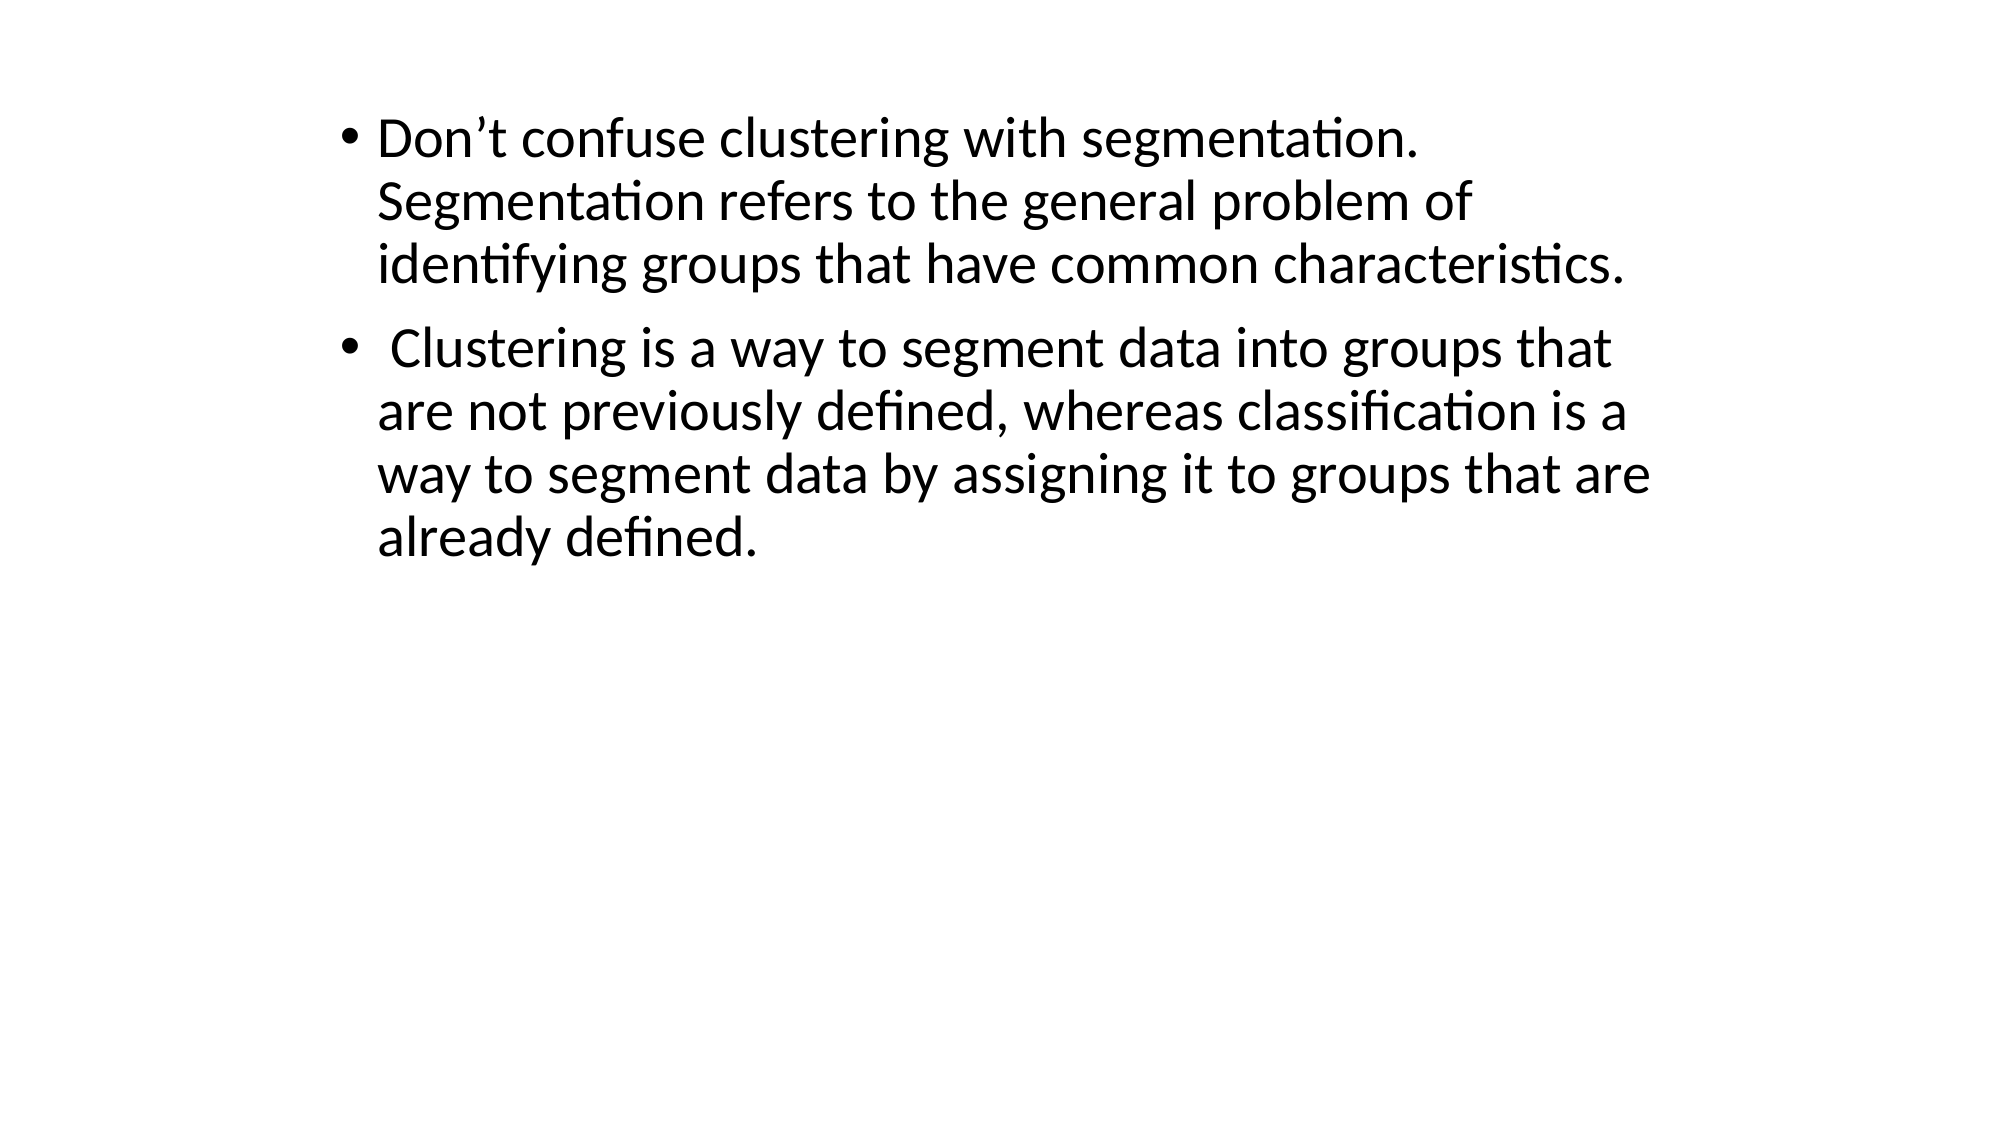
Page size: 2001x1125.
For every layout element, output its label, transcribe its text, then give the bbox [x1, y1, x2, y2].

list Don’t confuse clustering with segmentation. Segmentation refers to the general problem of identifying groups that have common characteristics. Clustering is a way to segment data into groups that are not previously defined, whereas classification is a way to segment data by assigning it to groups that are already defined. [324, 99, 1675, 1005]
